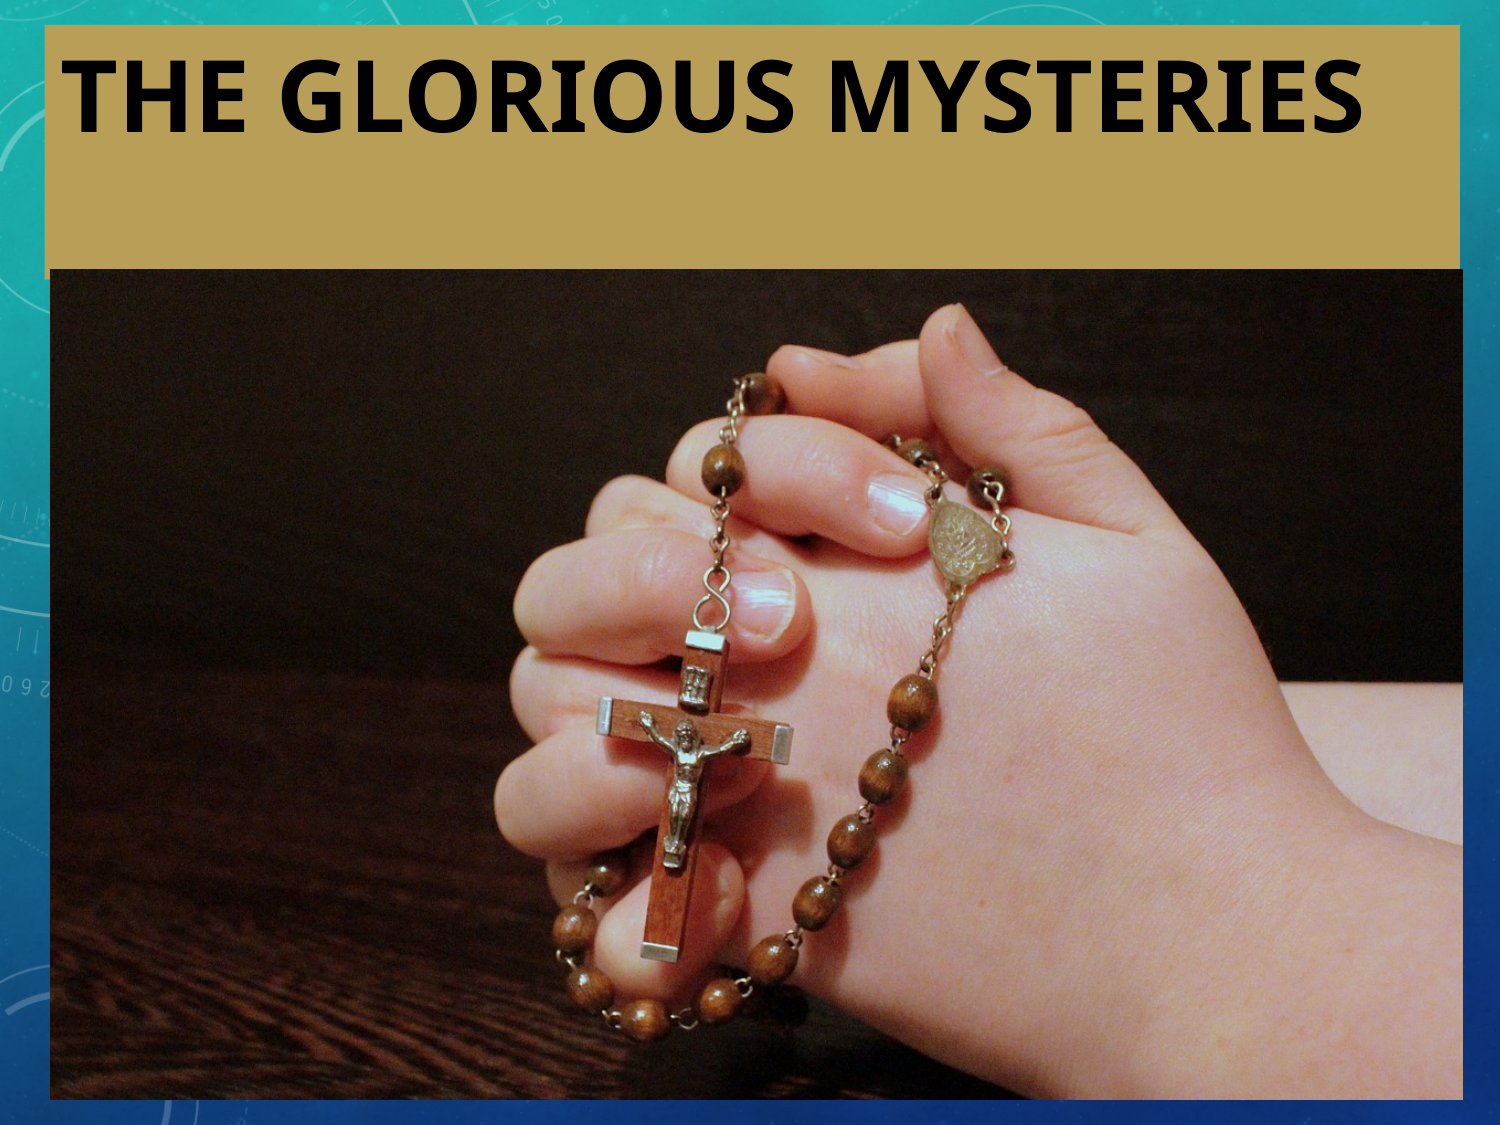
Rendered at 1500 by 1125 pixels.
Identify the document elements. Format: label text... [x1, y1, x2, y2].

picture [0, 0, 1500, 1125]
text_box THE GLORIOUS MYSTERIES [44, 24, 1460, 274]
